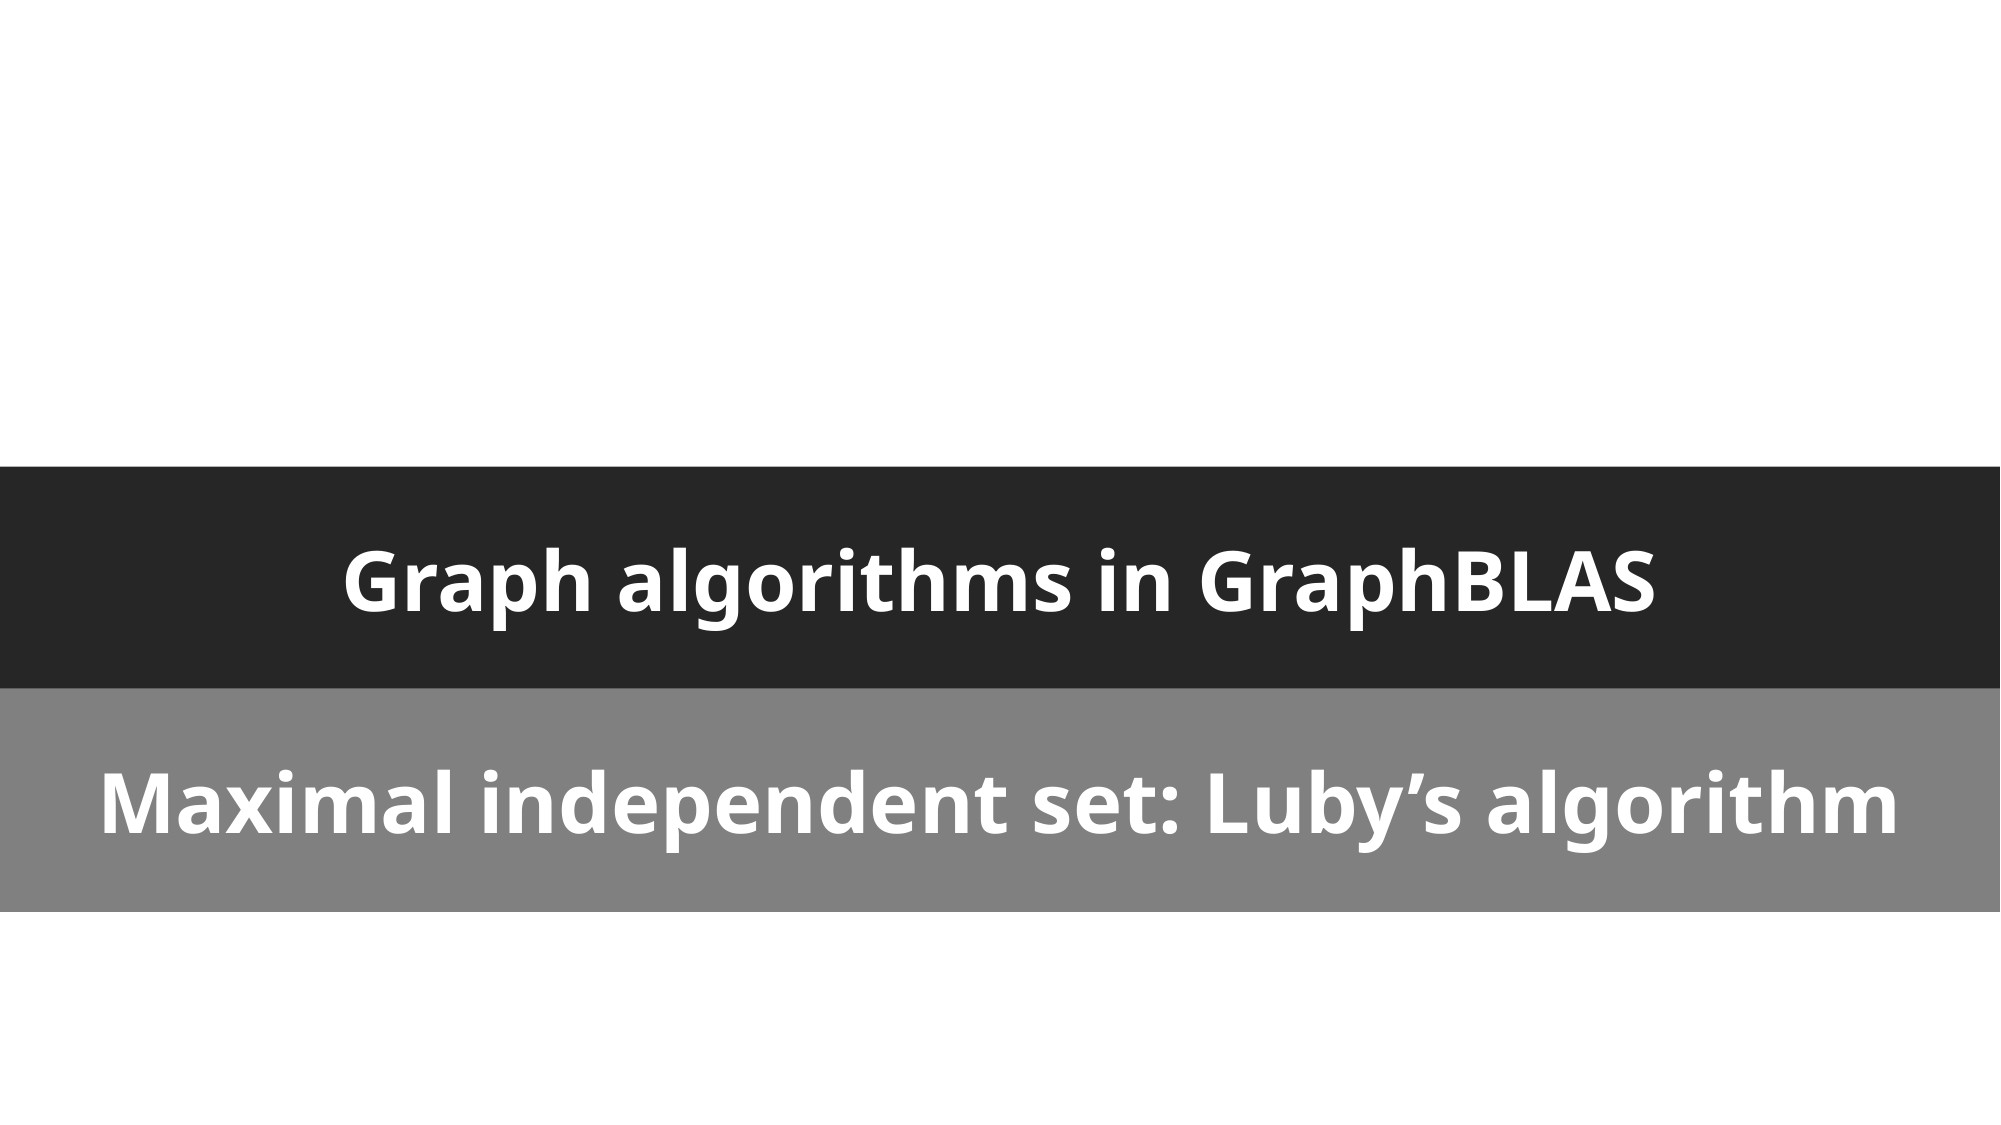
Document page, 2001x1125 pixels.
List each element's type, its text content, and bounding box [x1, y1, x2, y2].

title Graph algorithms in GraphBLAS [0, 466, 2000, 688]
text_box Maximal independent set: Luby’s algorithm [0, 688, 2000, 912]
